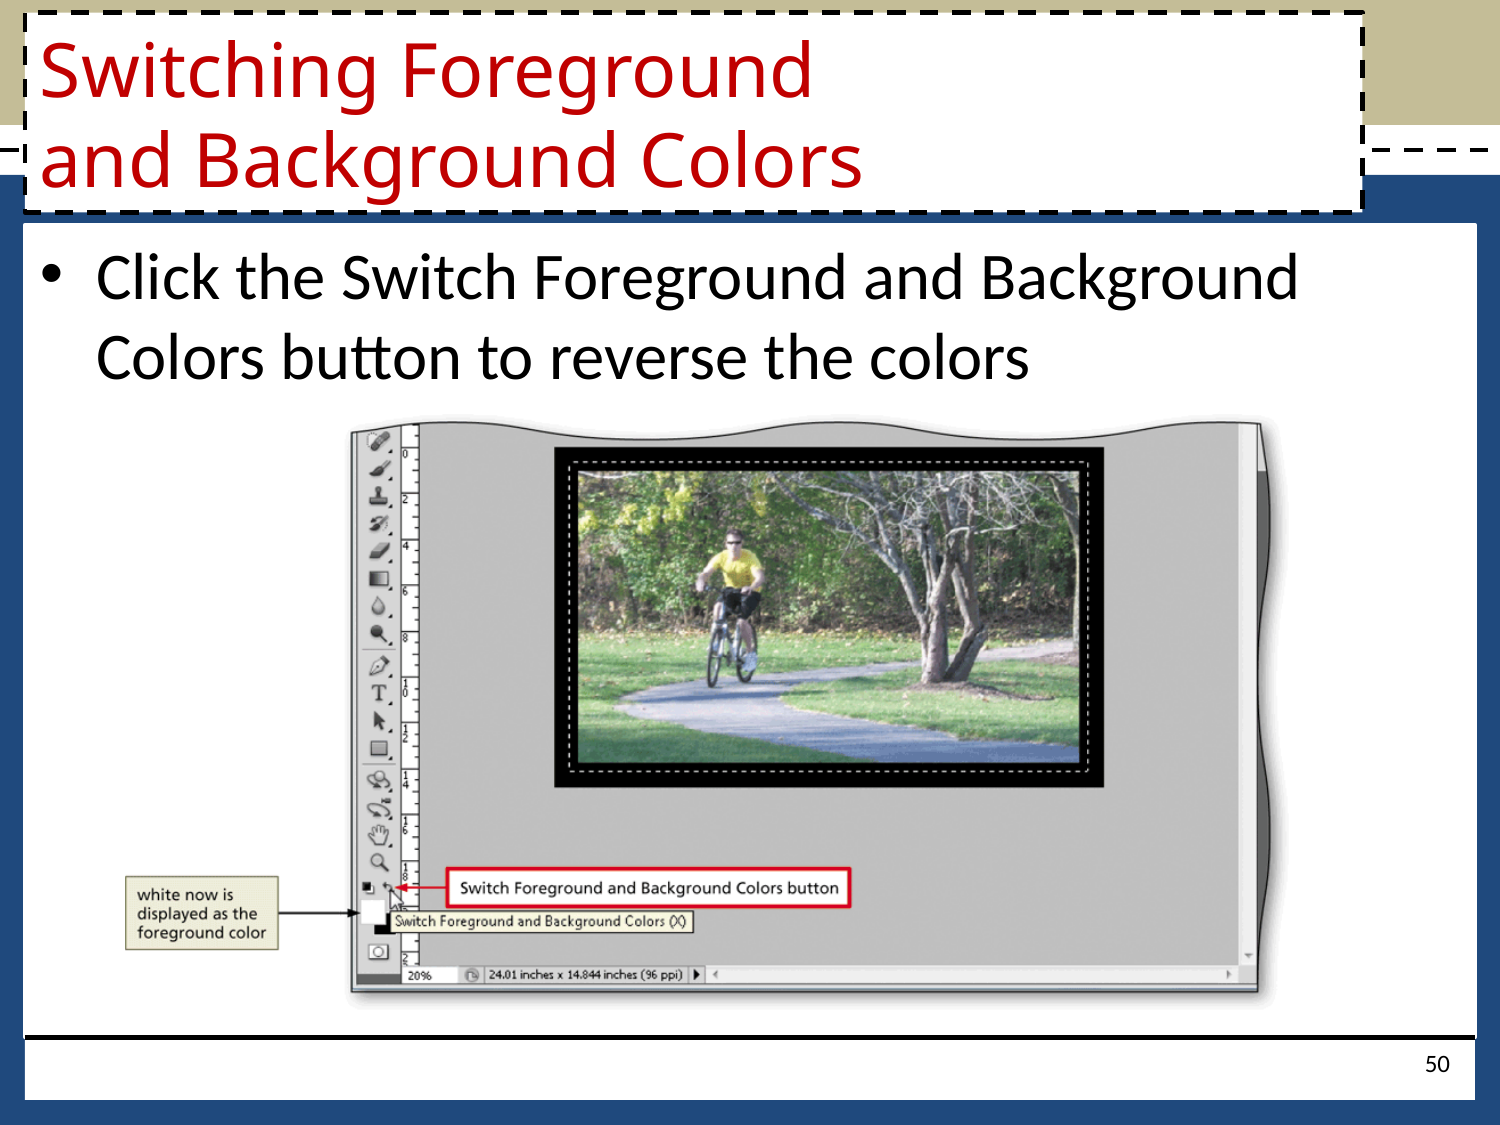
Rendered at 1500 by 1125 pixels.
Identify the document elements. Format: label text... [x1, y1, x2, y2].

title Switching Foreground and Background Colors [23, 10, 1365, 215]
picture [124, 412, 1292, 1013]
slide_number 50 [1400, 1040, 1475, 1100]
list Click the Switch Foreground and Background Colors button to reverse the colors [24, 224, 1475, 1024]
